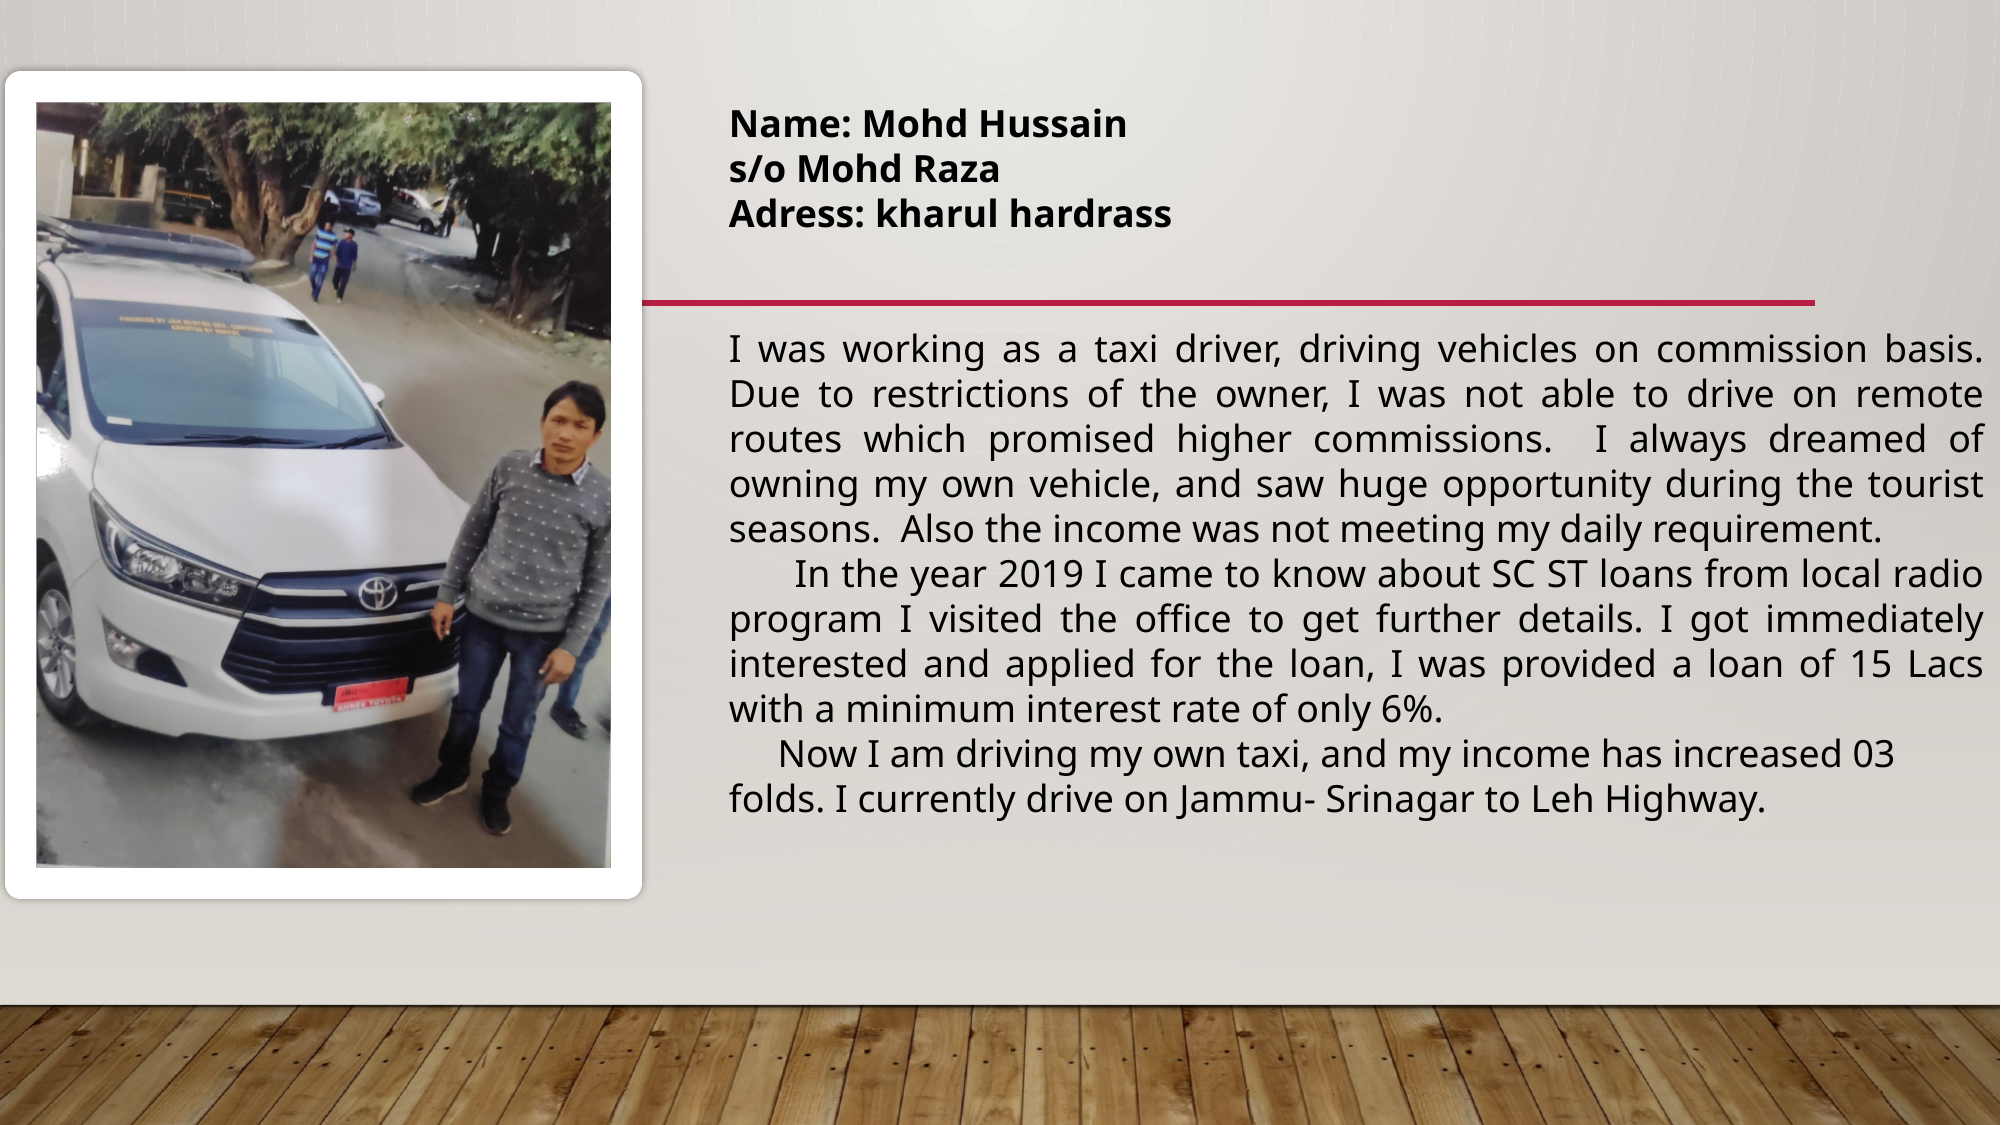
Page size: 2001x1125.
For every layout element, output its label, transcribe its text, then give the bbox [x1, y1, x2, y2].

text_box Name: Mohd Hussain s/o Mohd Raza Adress: kharul hardrass I was working as a taxi driver, driving vehicles on commission basis. Due to restrictions of the owner, I was not able to drive on remote routes which promised higher commissions. I always dreamed of owning my own vehicle, and saw huge opportunity during the tourist seasons. Also the income was not meeting my daily requirement. In the year 2019 I came to know about SC ST loans from local radio program I visited the office to get further details. I got immediately interested and applied for the loan, I was provided a loan of 15 Lacs with a minimum interest rate of only 6%. Now I am driving my own taxi, and my income has increased 03 folds. I currently drive on Jammu- Srinagar to Leh Highway. [714, 92, 2000, 828]
picture [0, 103, 707, 868]
picture [0, 1005, 2000, 1125]
